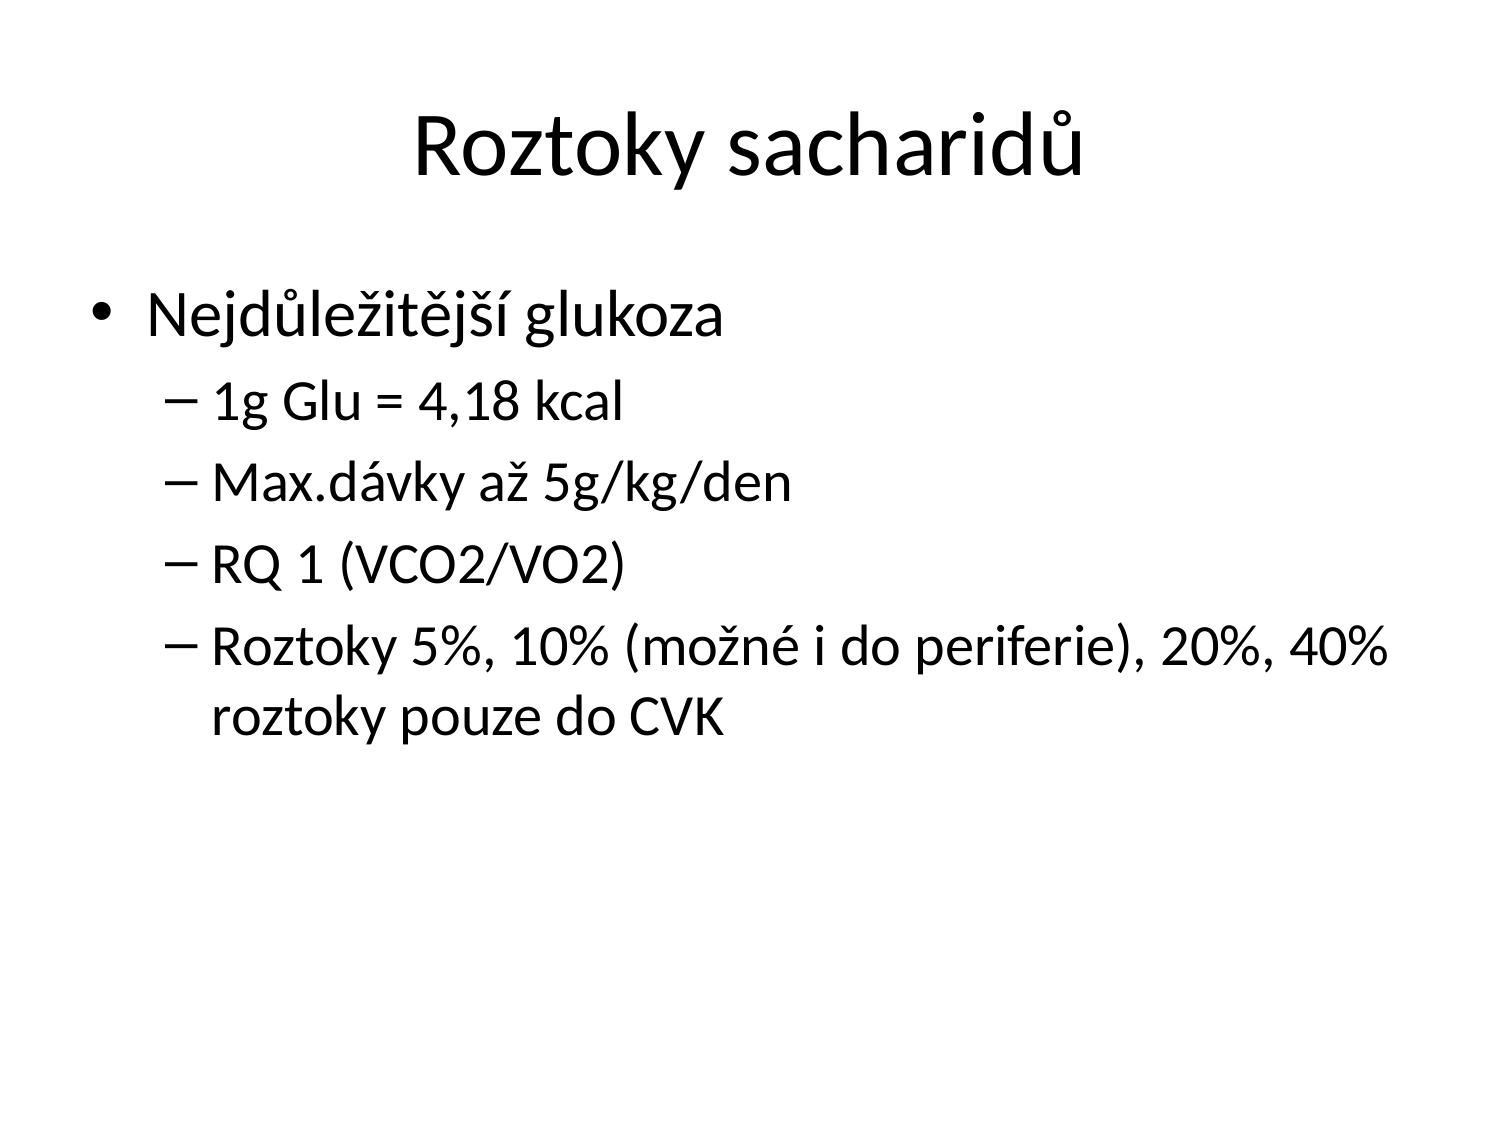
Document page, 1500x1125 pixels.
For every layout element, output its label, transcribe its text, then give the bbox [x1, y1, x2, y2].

title Roztoky sacharidů [75, 45, 1425, 233]
list Nejdůležitější glukoza 1g Glu = 4,18 kcal Max.dávky až 5g/kg/den RQ 1 (VCO2/VO2) Roztoky 5%, 10% (možné i do periferie), 20%, 40% roztoky pouze do CVK [75, 262, 1425, 1005]
